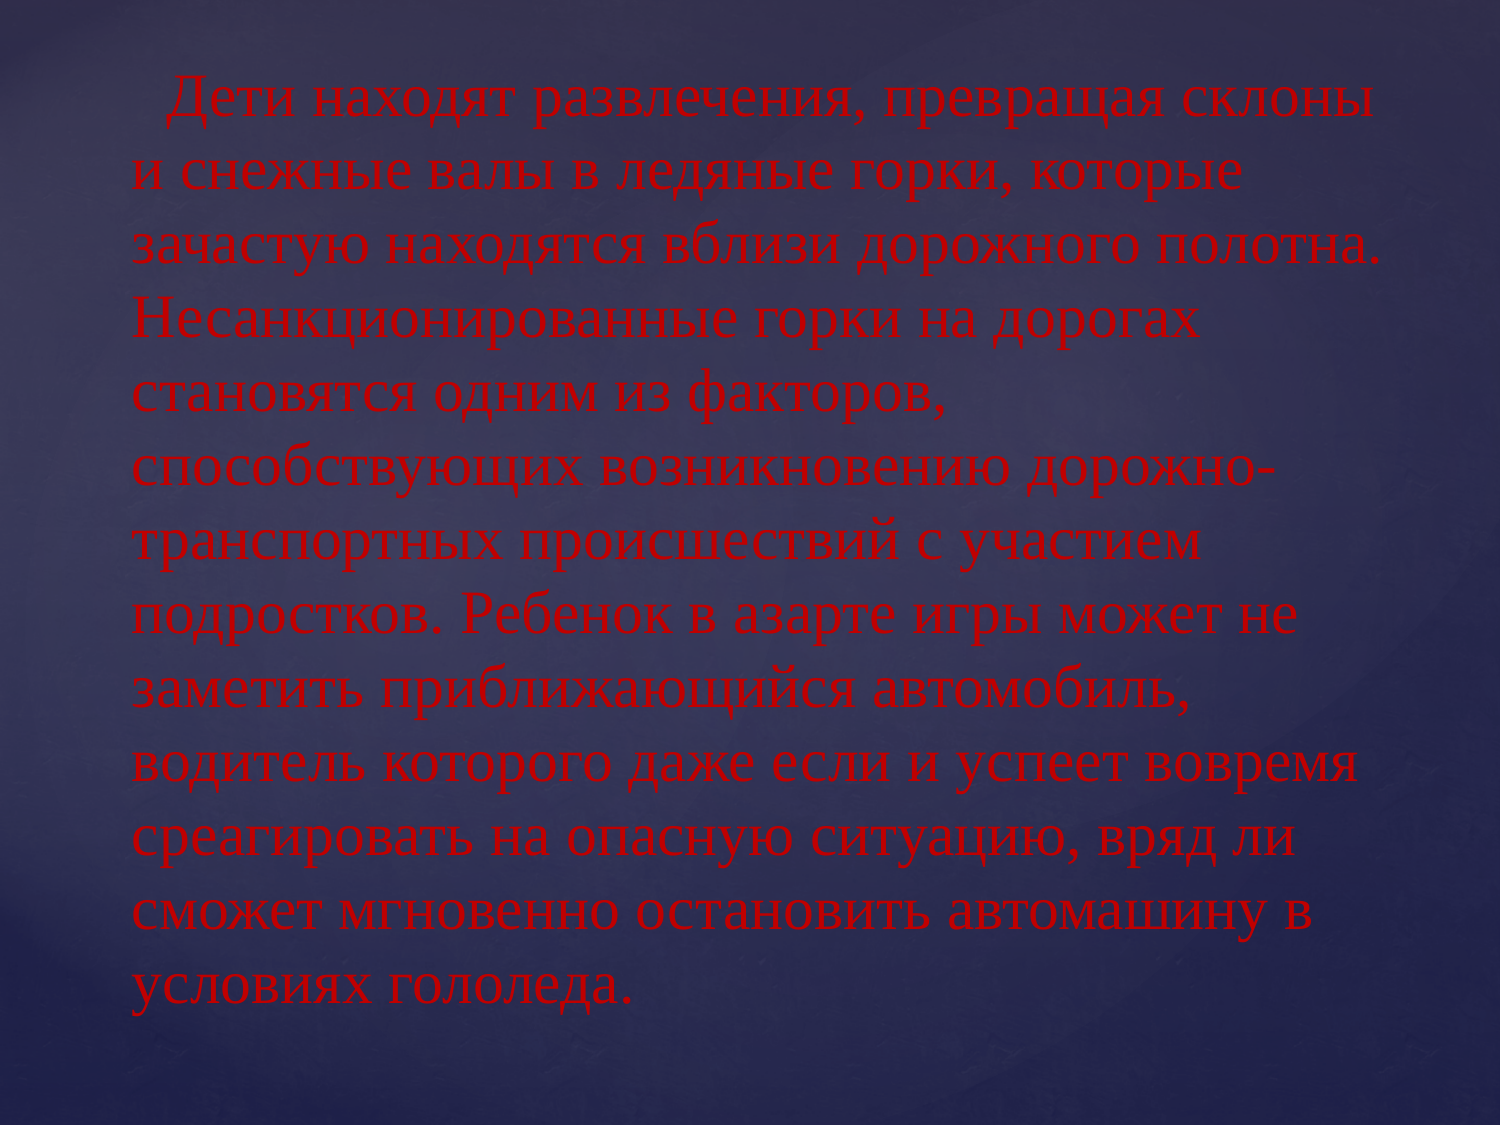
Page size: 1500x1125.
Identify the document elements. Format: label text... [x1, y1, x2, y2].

list Дети находят развлечения, превращая склоны и снежные валы в ледяные горки, которые зачастую находятся вблизи дорожного полотна. Несанкционированные горки на дорогах становятся одним из факторов, способствующих возникновению дорожно-транспортных происшествий с участием подростков. Ребенок в азарте игры может не заметить приближающийся автомобиль, водитель которого даже если и успеет вовремя среагировать на опасную ситуацию, вряд ли сможет мгновенно остановить автомашину в условиях гололеда. [75, 46, 1425, 1035]
